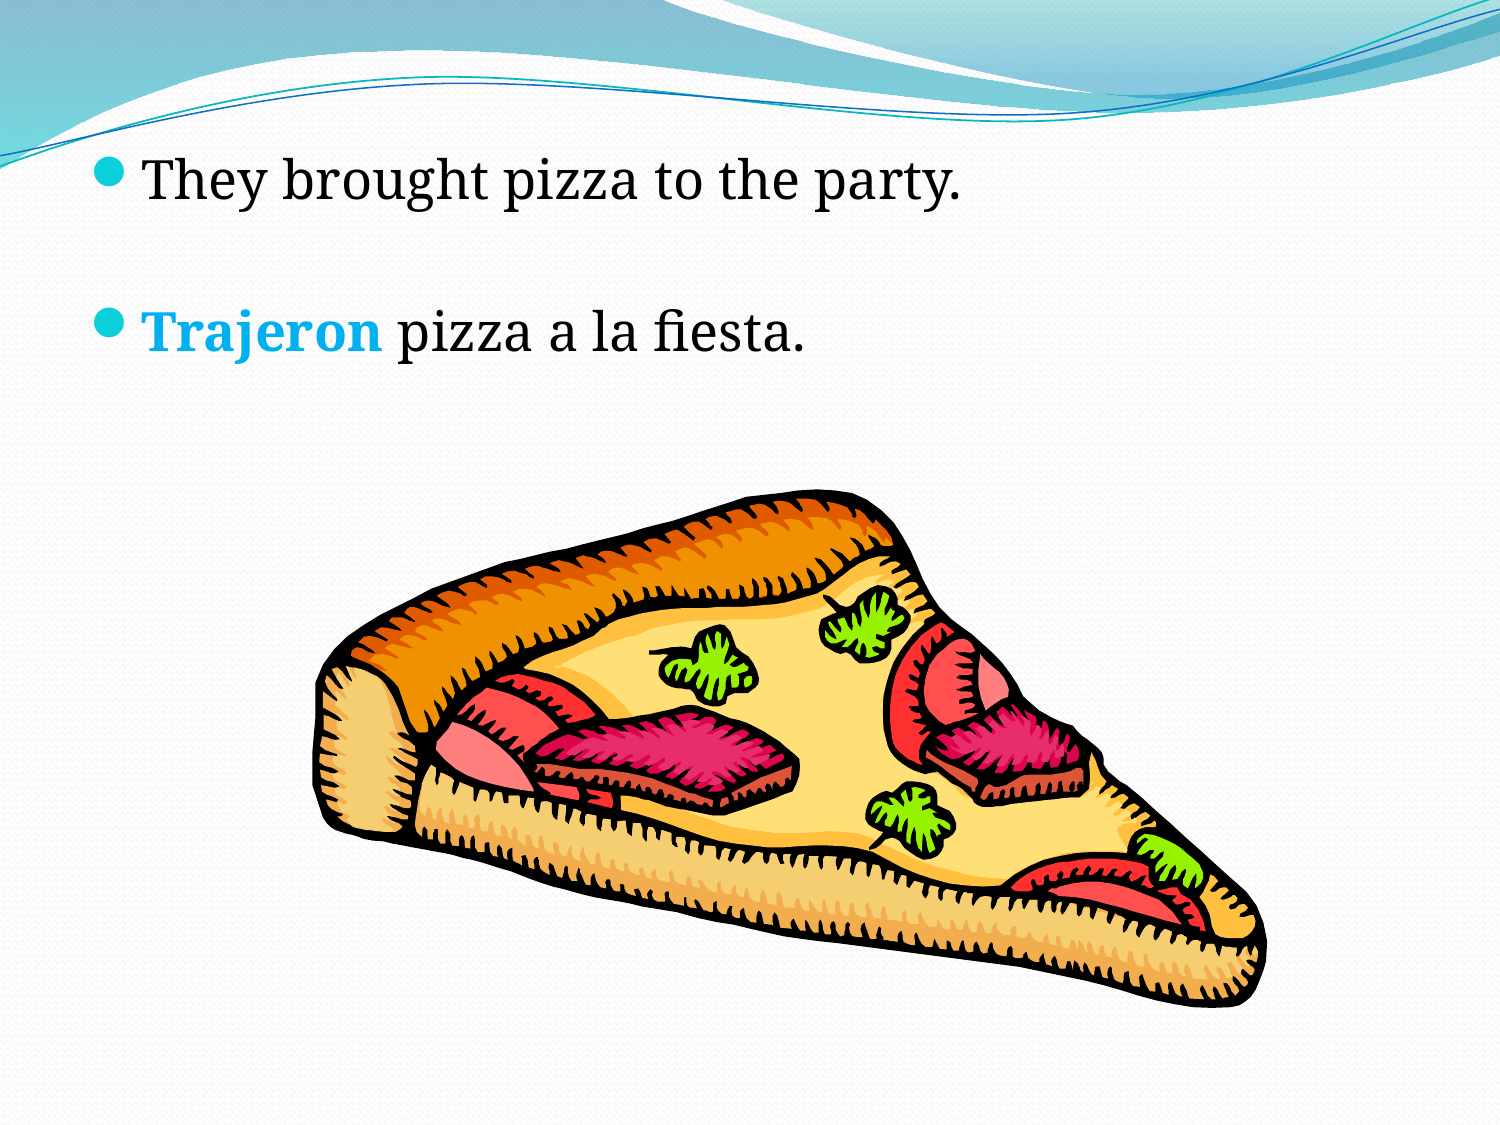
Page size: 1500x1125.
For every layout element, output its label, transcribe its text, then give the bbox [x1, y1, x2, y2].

list They brought pizza to the party. Trajeron pizza a la fiesta. [75, 62, 1425, 1005]
picture [299, 474, 1269, 1013]
